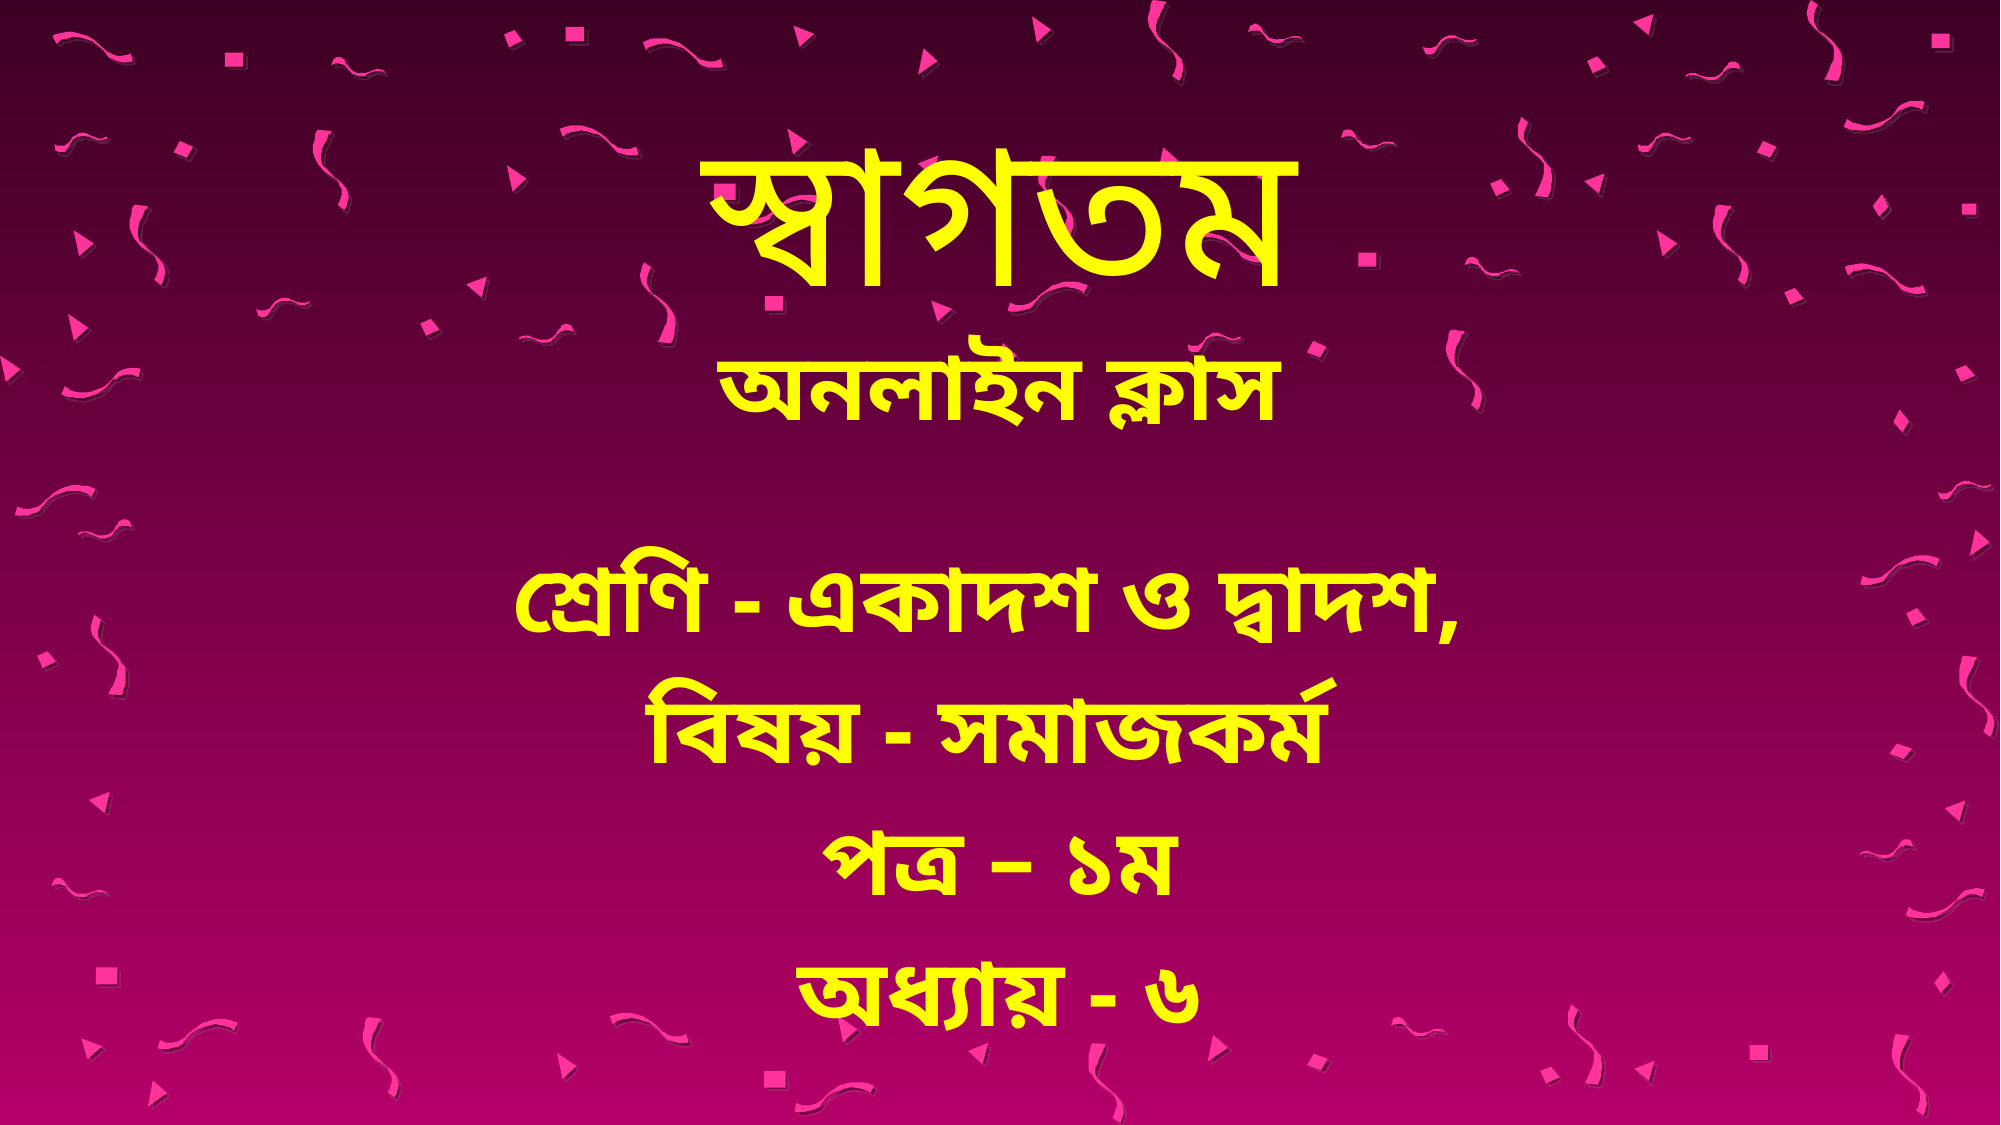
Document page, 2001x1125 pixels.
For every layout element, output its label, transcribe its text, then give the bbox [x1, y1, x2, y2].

title স্বাগতম অনলাইন ক্লাস [262, 50, 1738, 475]
subtitle শ্রেণি - একাদশ ও দ্বাদশ, বিষয় - সমাজকর্ম পত্র – ১ম অধ্যায় - ৬ [287, 399, 1713, 1075]
